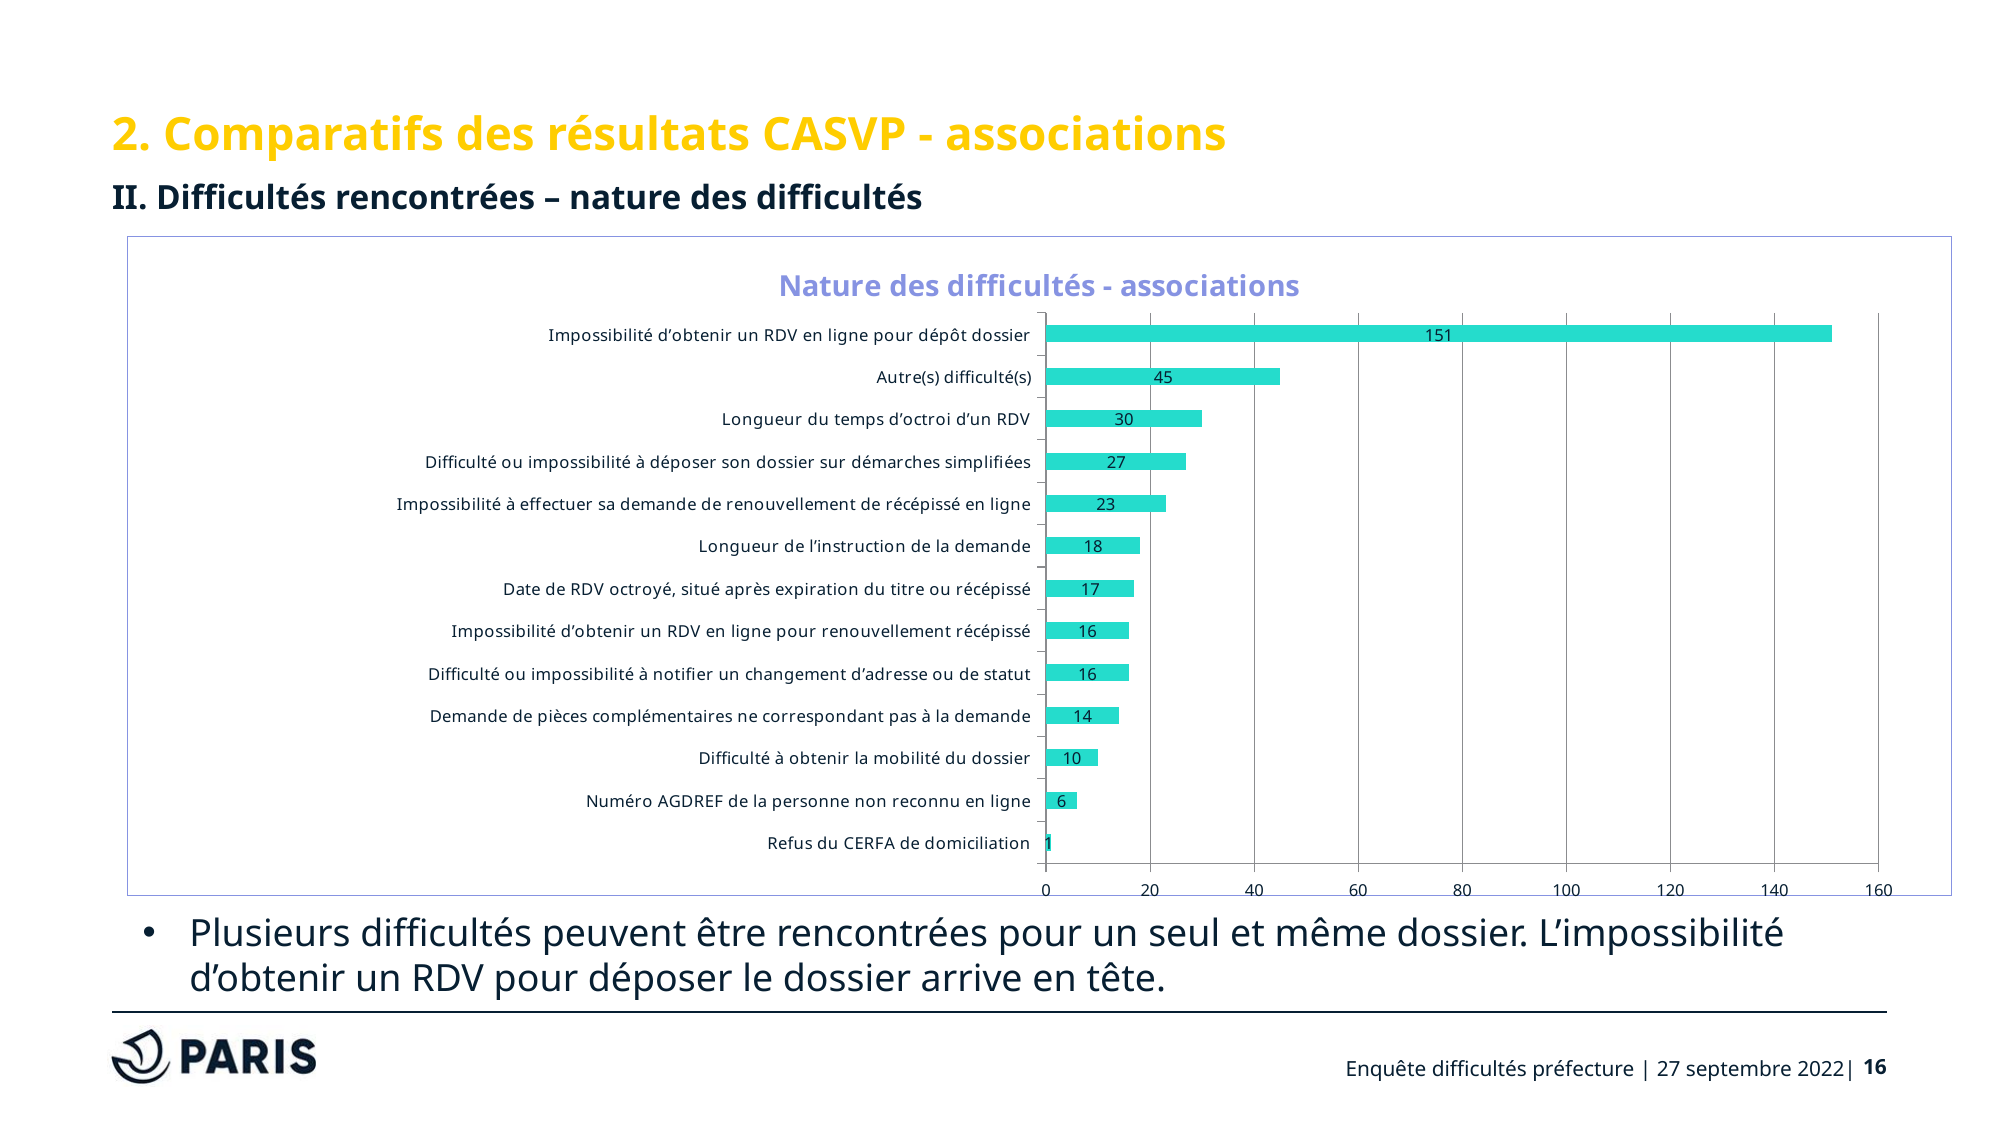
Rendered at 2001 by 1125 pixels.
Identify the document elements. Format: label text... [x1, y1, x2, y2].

list II. Difficultés rencontrées – nature des difficultés [97, 166, 1869, 224]
picture [107, 1025, 322, 1087]
slide_number 16 [1813, 1045, 1902, 1087]
text_box Plusieurs difficultés peuvent être rencontrées pour un seul et même dossier. L’impossibilité d’obtenir un RDV pour déposer le dossier arrive en tête. [127, 902, 1887, 1007]
title 2. Comparatifs des résultats CASVP - associations [96, 88, 1869, 166]
chart [127, 236, 1952, 902]
footer Enquête difficultés préfecture | 27 septembre 2022| [866, 1045, 1813, 1087]
